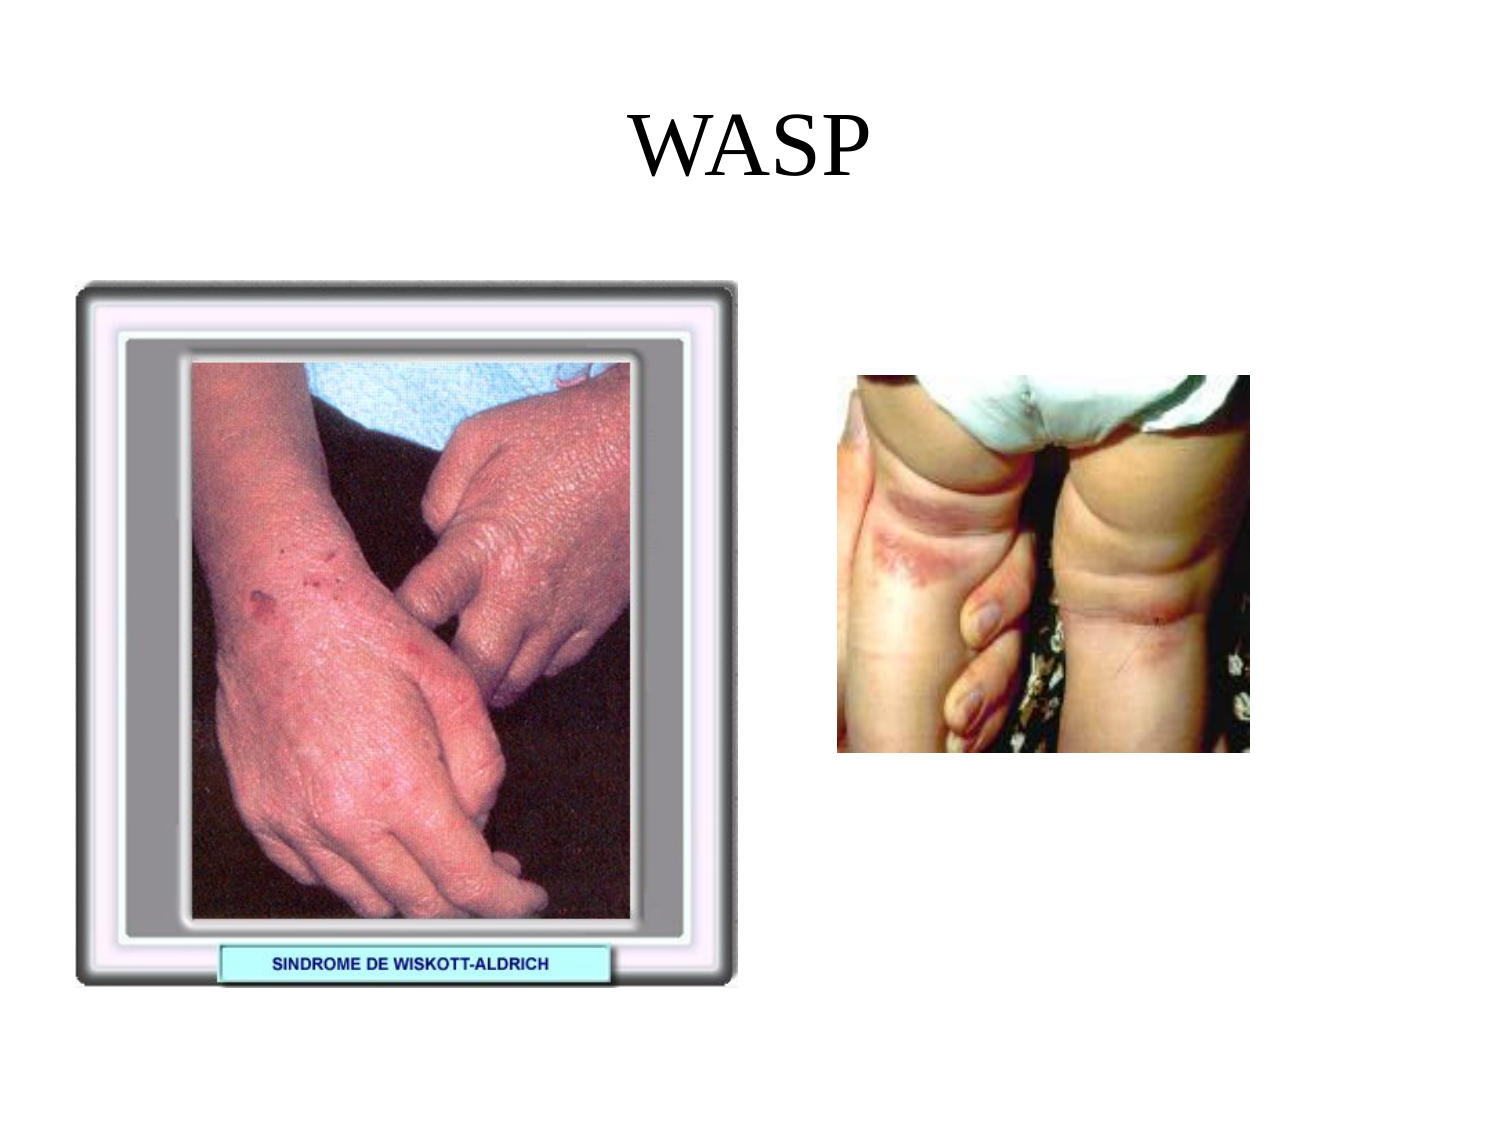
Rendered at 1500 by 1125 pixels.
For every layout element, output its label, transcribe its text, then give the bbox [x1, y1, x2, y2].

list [74, 279, 738, 989]
title WASP [75, 45, 1425, 233]
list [836, 374, 1250, 753]
